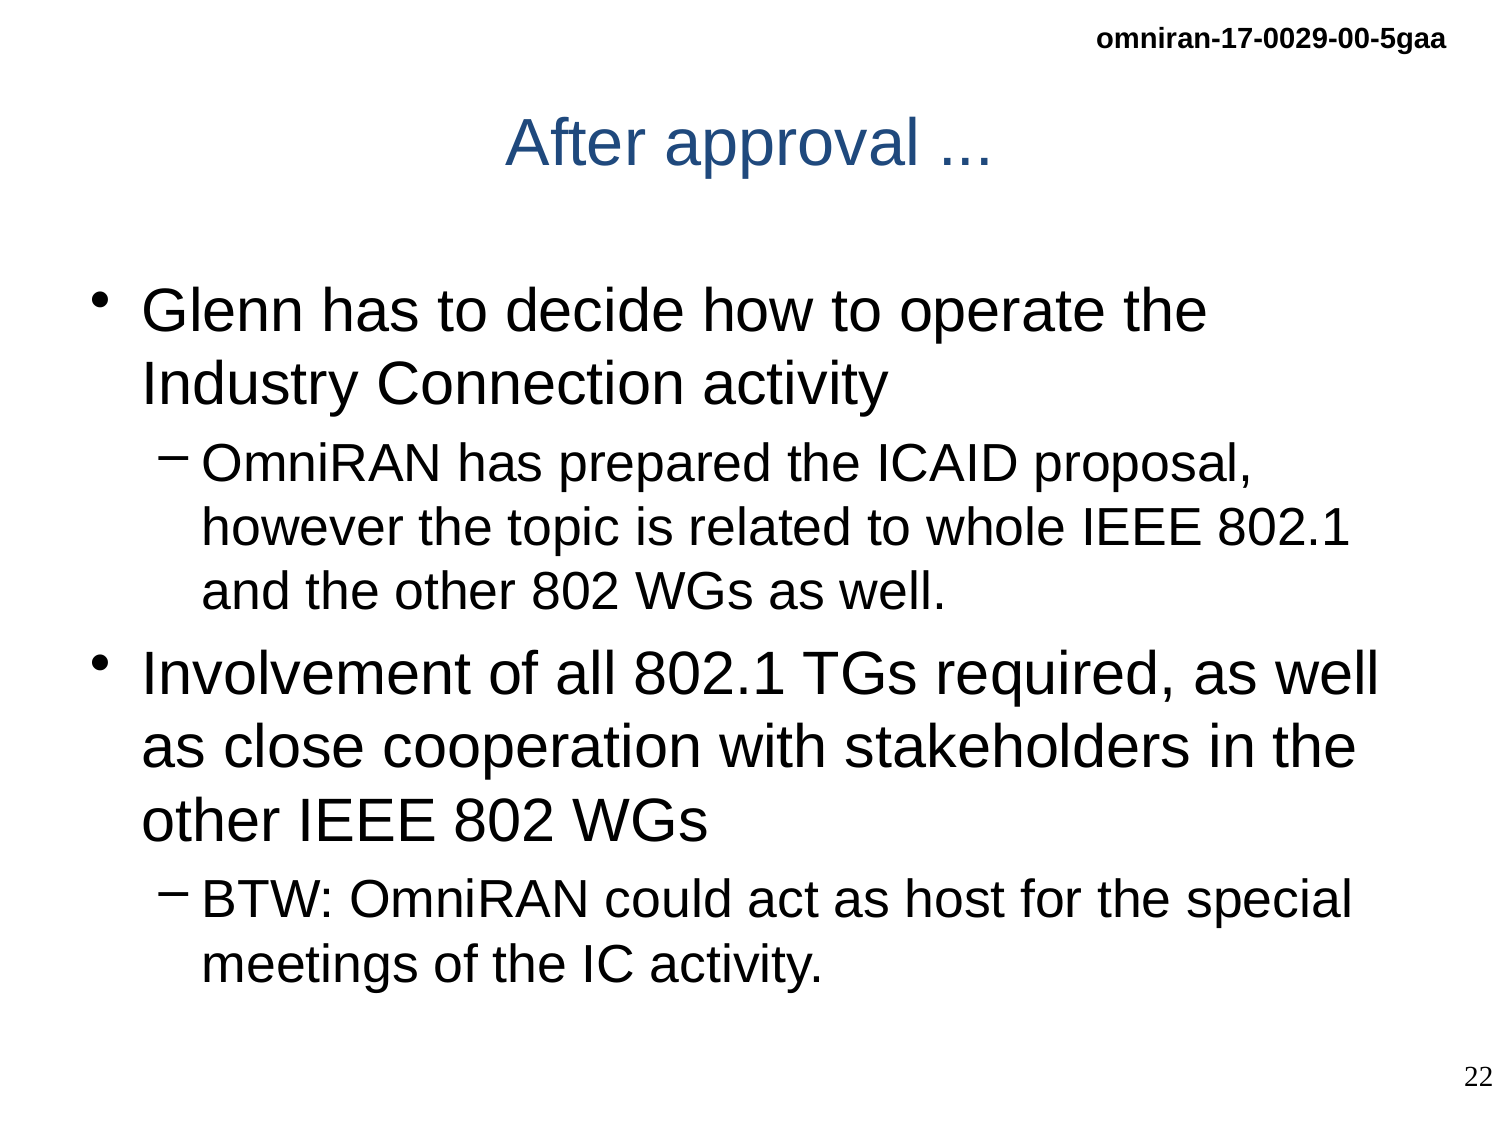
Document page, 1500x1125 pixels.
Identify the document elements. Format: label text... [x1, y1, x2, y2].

title After approval ... [75, 45, 1425, 233]
list Glenn has to decide how to operate the Industry Connection activity OmniRAN has prepared the ICAID proposal, however the topic is related to whole IEEE 802.1 and the other 802 WGs as well. Involvement of all 802.1 TGs required, as well as close cooperation with stakeholders in the other IEEE 802 WGs BTW: OmniRAN could act as host for the special meetings of the IC activity. [75, 262, 1425, 1005]
